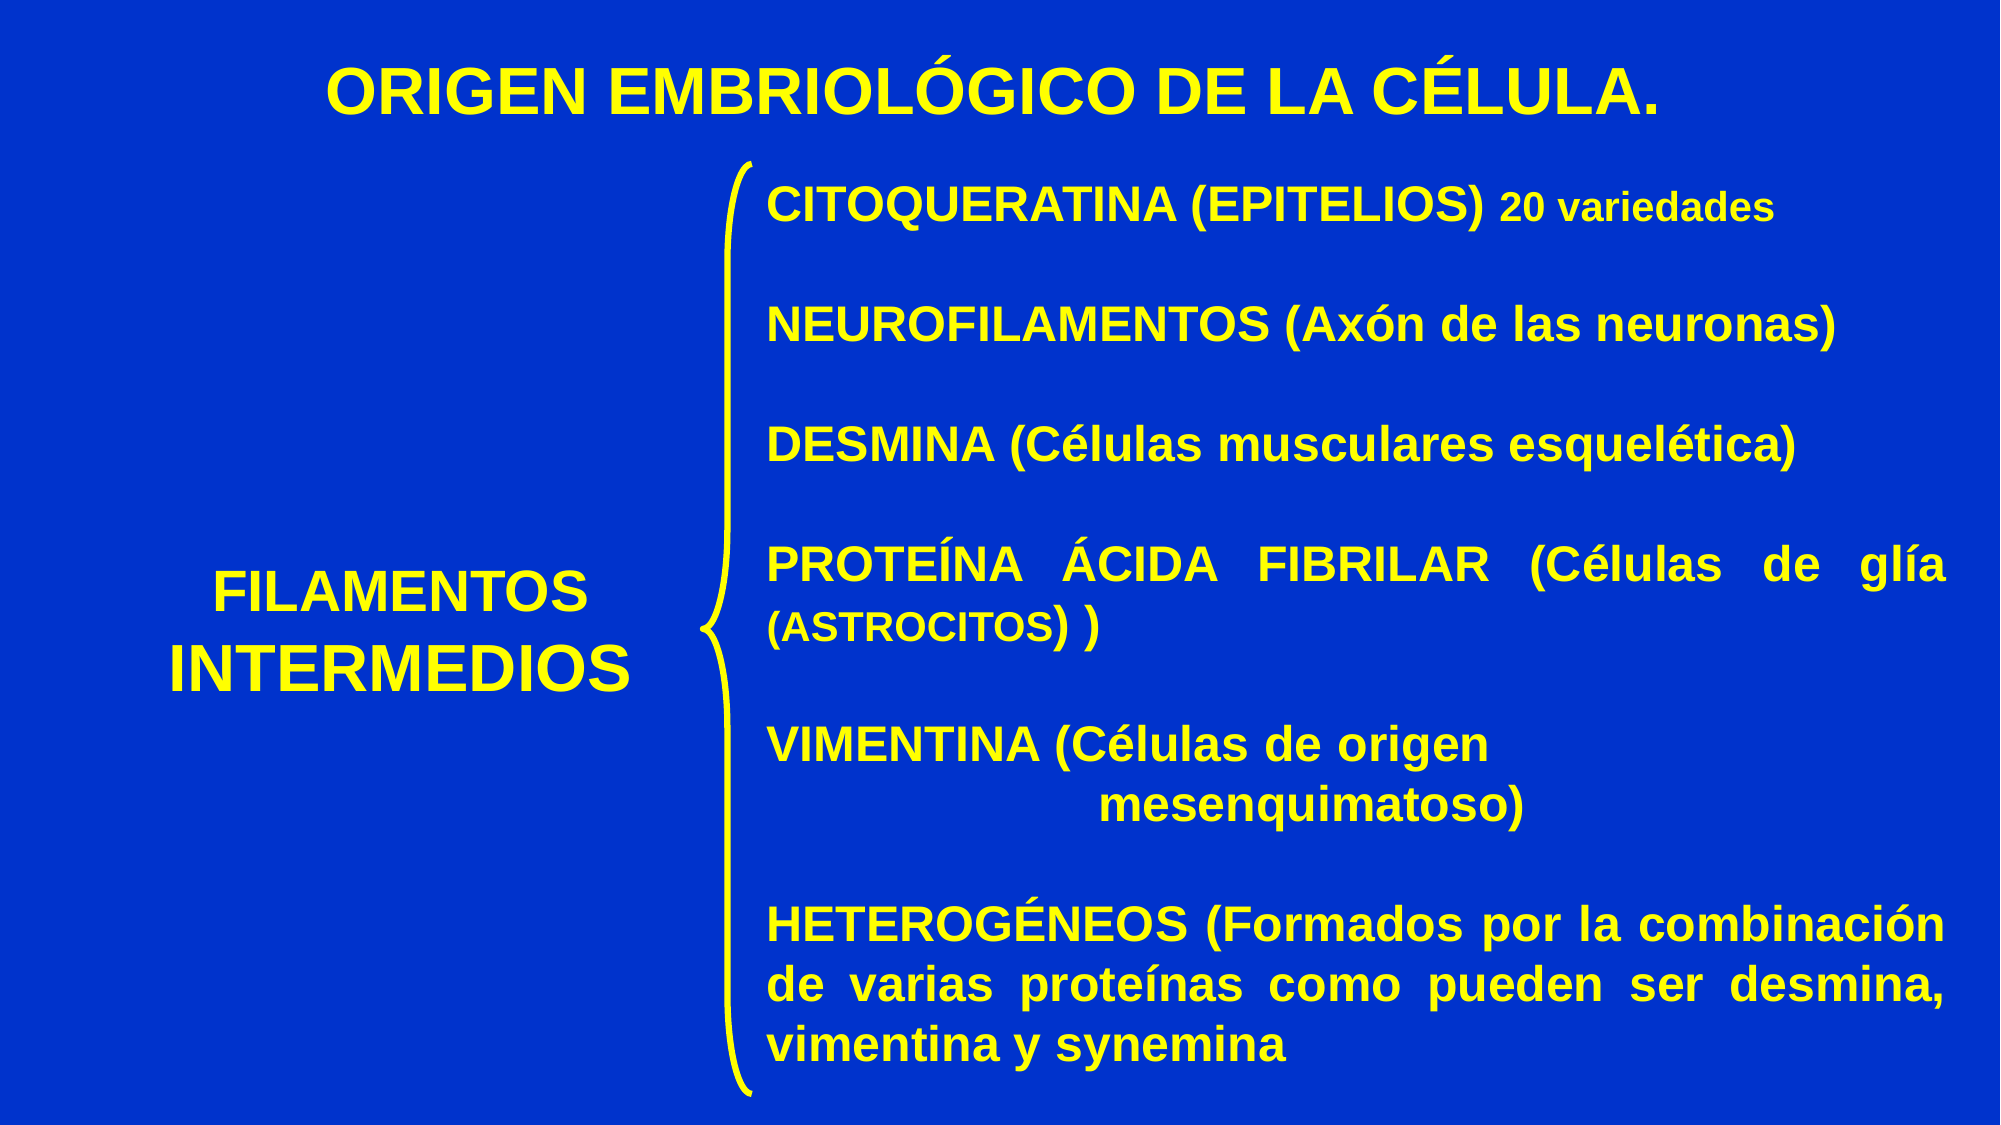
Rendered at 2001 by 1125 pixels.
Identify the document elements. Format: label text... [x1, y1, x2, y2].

text_box [702, 163, 752, 1094]
text_box ORIGEN EMBRIOLÓGICO DE LA CÉLULA. [26, 40, 1962, 160]
text_box CITOQUERATINA (EPITELIOS) 20 variedades NEUROFILAMENTOS (Axón de las neuronas) DESMINA (Células musculares esquelética) PROTEÍNA ÁCIDA FIBRILAR (Células de glía (ASTROCITOS) ) VIMENTINA (Células de origen mesenquimatoso) HETEROGÉNEOS (Formados por la combinación de varias proteínas como pueden ser desmina, vimentina y synemina [752, 163, 1962, 1079]
text_box FILAMENTOS INTERMEDIOS [76, 537, 725, 713]
